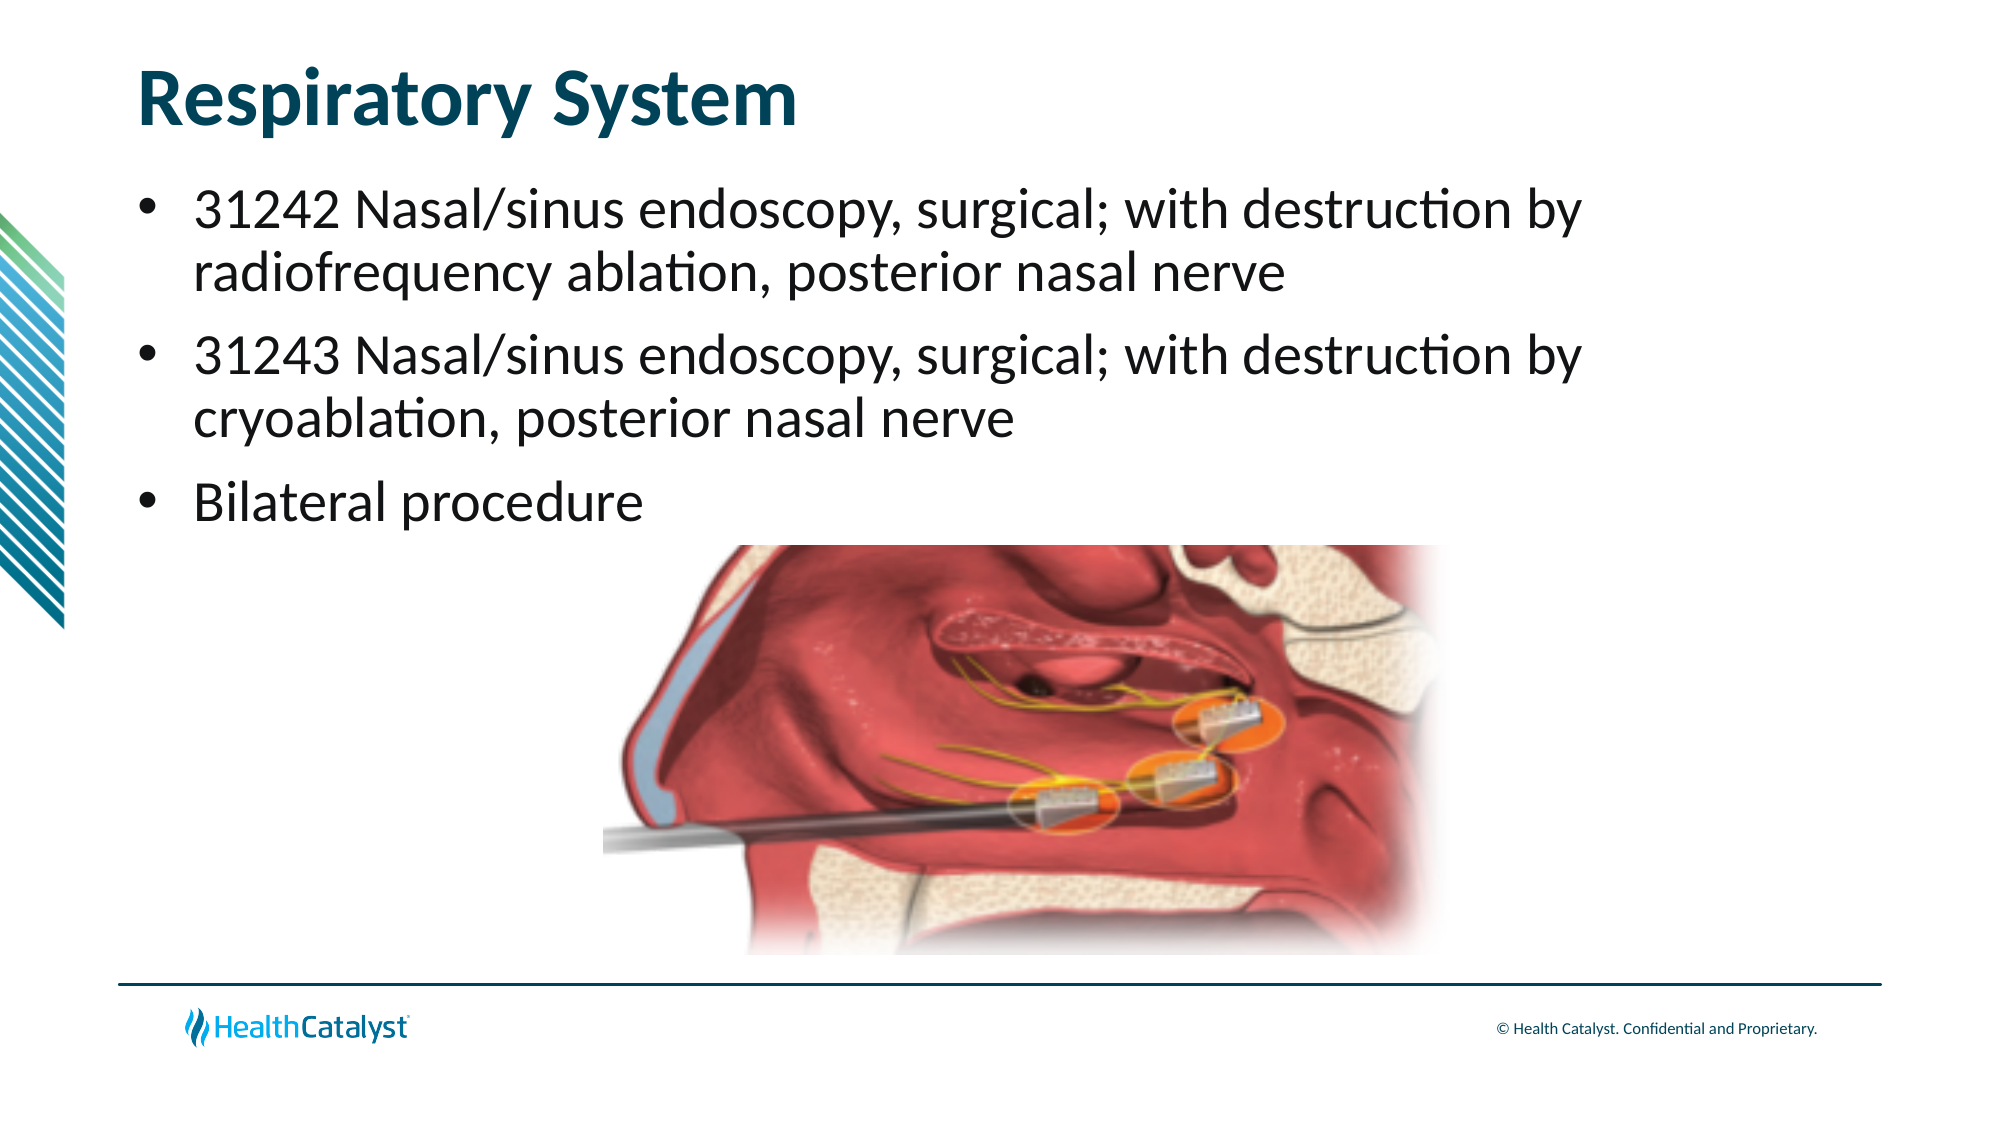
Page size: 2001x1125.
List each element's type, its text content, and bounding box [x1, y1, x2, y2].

picture [0, 0, 2001, 1125]
title Respiratory System [137, 59, 1863, 138]
list 31242 Nasal/sinus endoscopy, surgical; with destruction by radiofrequency ablation, posterior nasal nerve 31243 Nasal/sinus endoscopy, surgical; with destruction by cryoablation, posterior nasal nerve Bilateral procedure [137, 170, 1863, 932]
